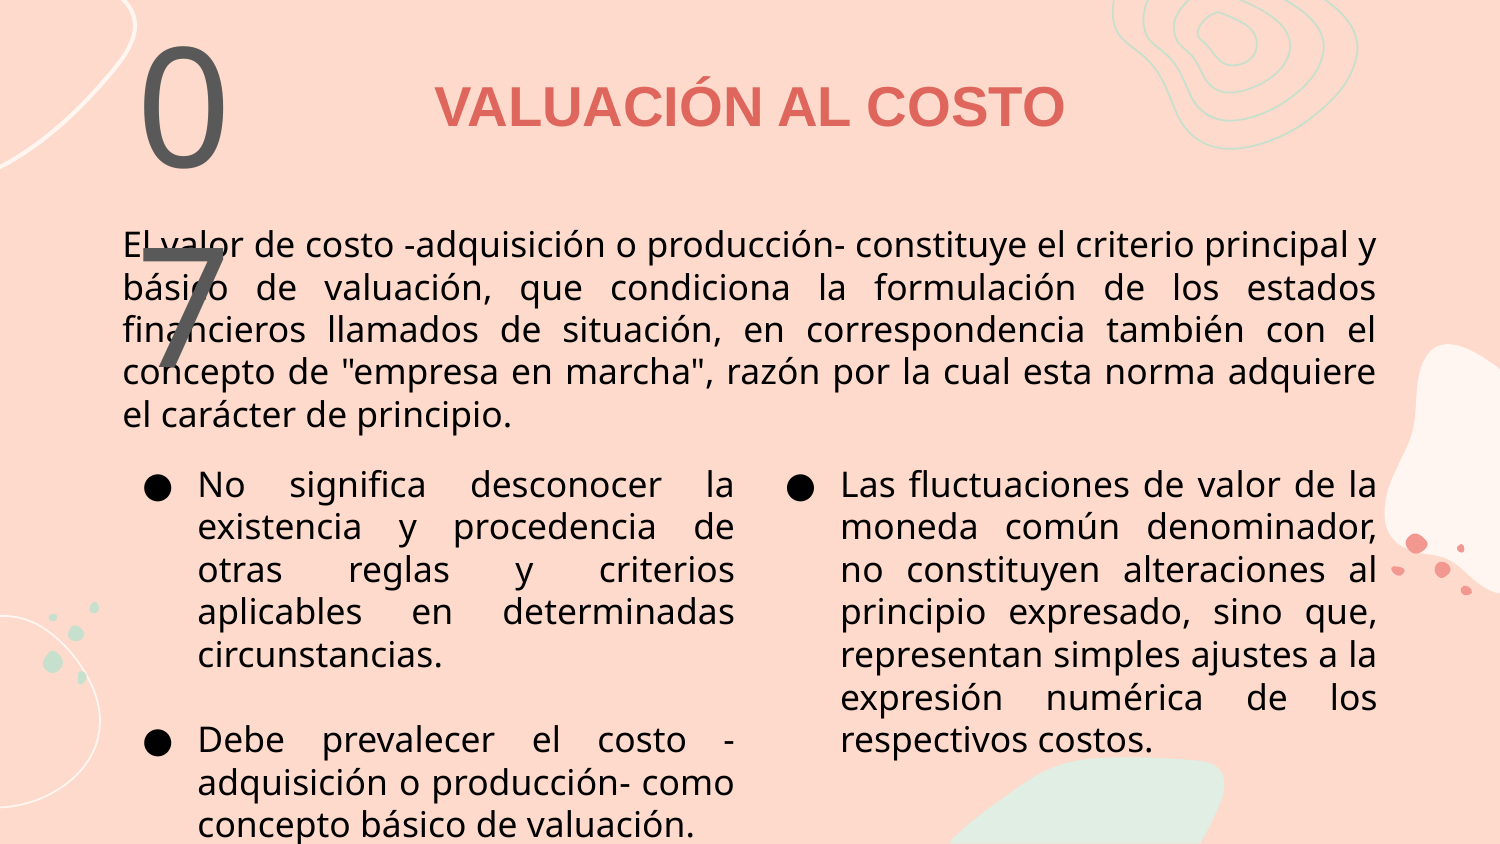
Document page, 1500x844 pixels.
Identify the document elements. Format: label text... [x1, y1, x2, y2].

text_box El valor de costo -adquisición o producción- constituye el criterio principal y básico de valuación, que condiciona la formulación de los estados financieros llamados de situación, en correspondencia también con el concepto de "empresa en marcha", razón por la cual esta norma adquiere el carácter de principio. [107, 206, 1393, 446]
text_box No significa desconocer la existencia y procedencia de otras reglas y criterios aplicables en determinadas circunstancias. Debe prevalecer el costo -adquisición o producción- como concepto básico de valuación. [107, 446, 750, 812]
subtitle VALUACIÓN AL COSTO [333, 0, 1273, 206]
text_box 07 [121, 0, 333, 222]
text_box Las fluctuaciones de valor de la moneda común denominador, no constituyen alteraciones al principio expresado, sino que, representan simples ajustes a la expresión numérica de los respectivos costos. [750, 446, 1393, 812]
